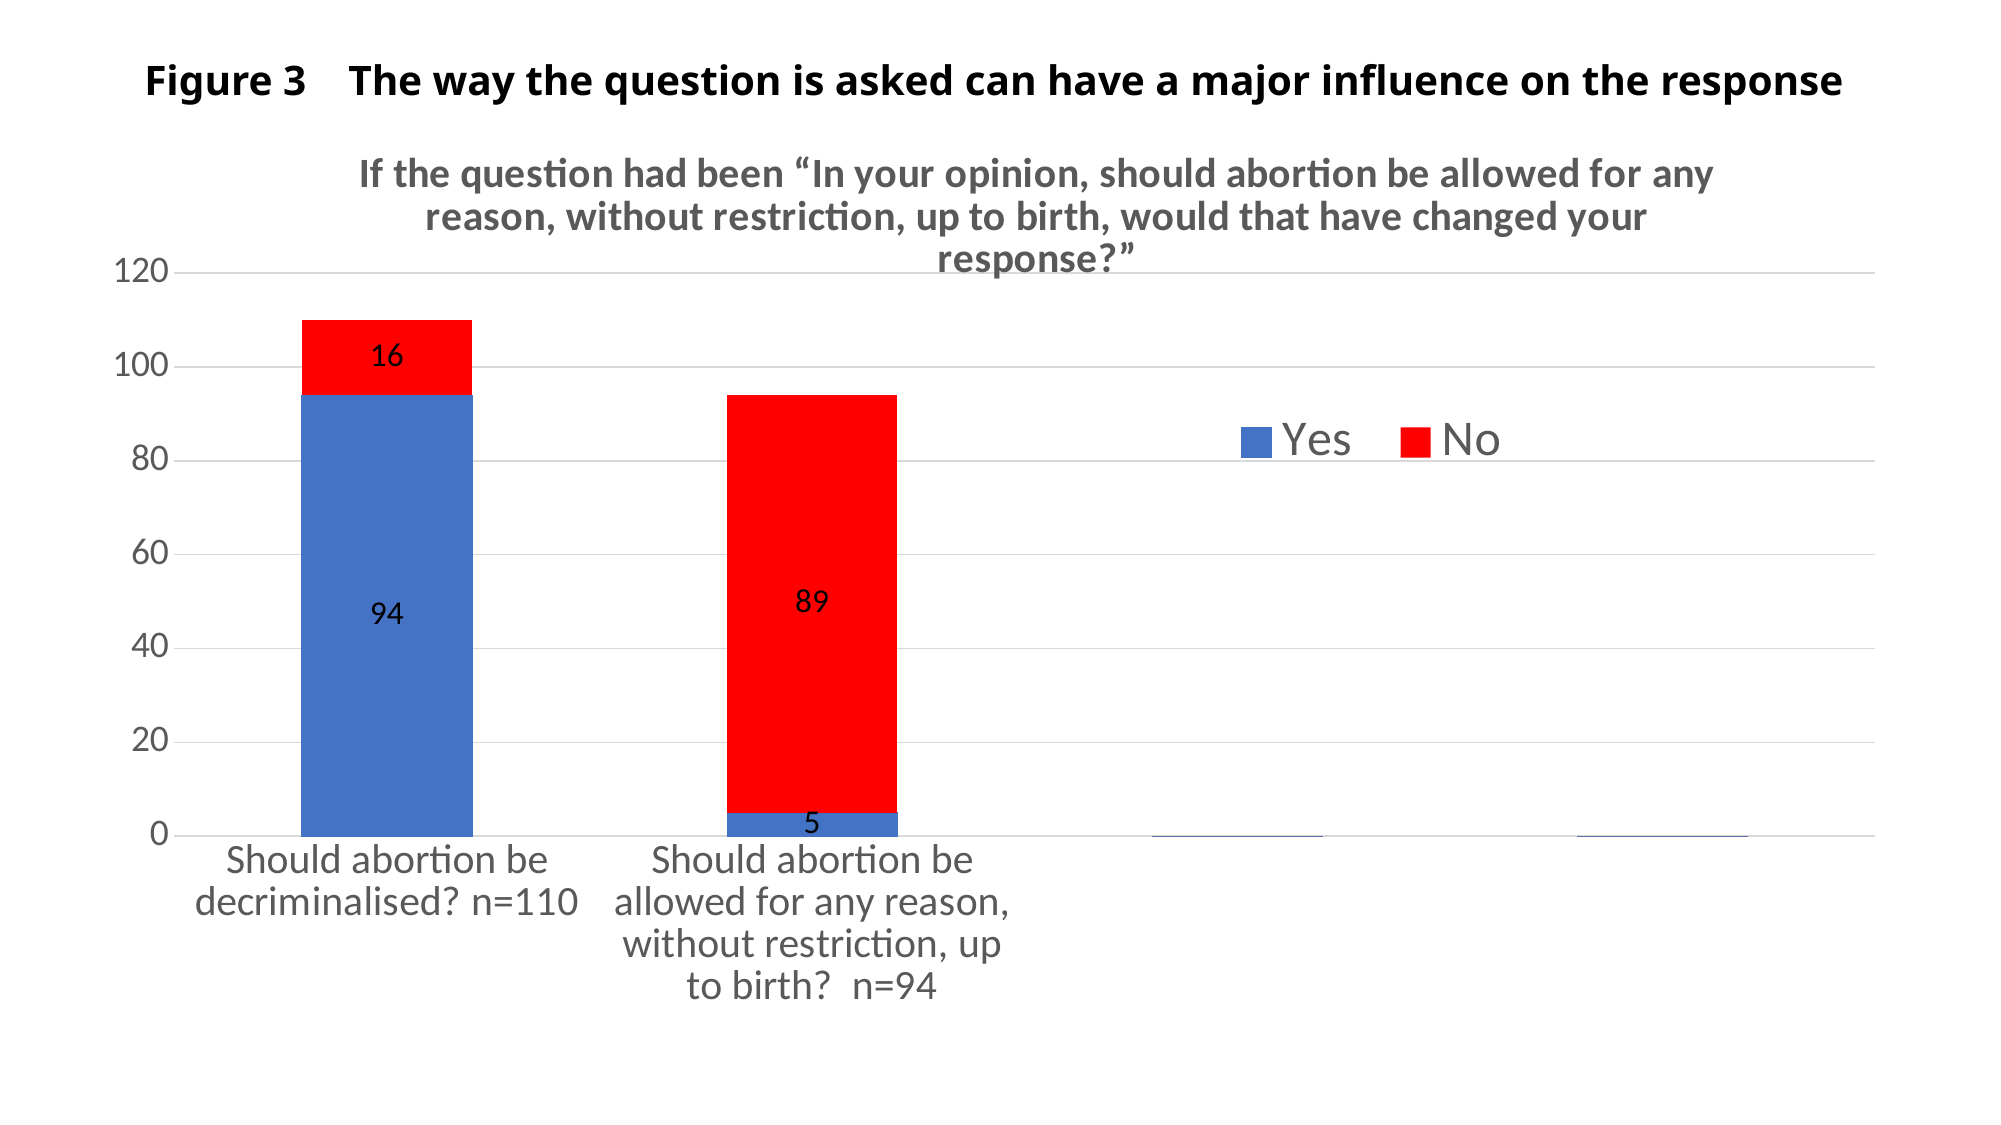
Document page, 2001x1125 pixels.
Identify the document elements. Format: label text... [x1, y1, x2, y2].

title Figure 3 The way the question is asked can have a major influence on the response [98, 32, 1902, 132]
chart [98, 132, 1902, 1081]
